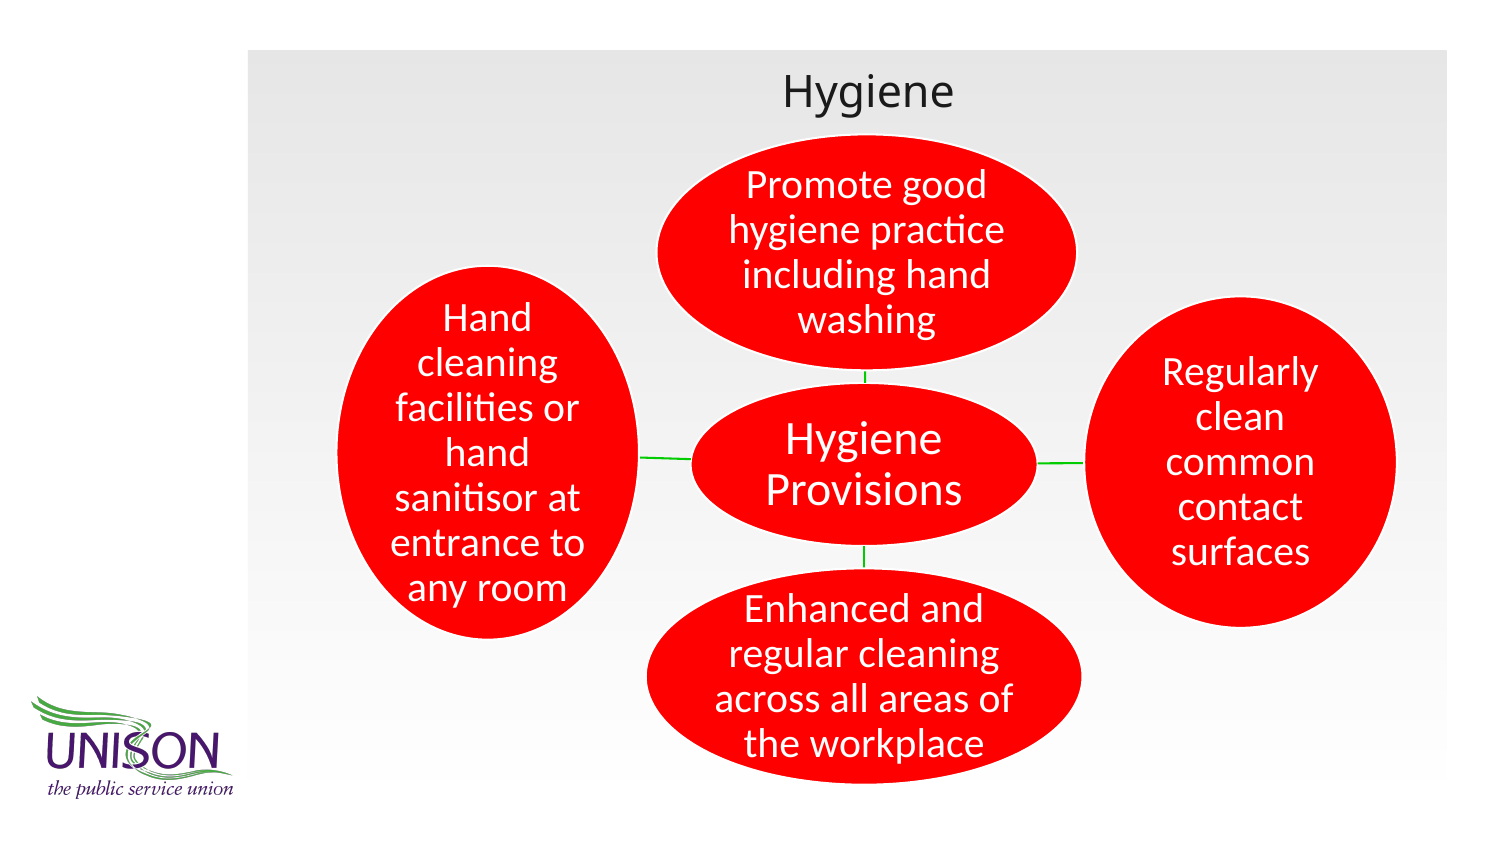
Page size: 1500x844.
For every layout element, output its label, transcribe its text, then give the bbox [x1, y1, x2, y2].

title Hygiene [337, 68, 1400, 118]
picture [31, 696, 233, 799]
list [336, 165, 1397, 754]
